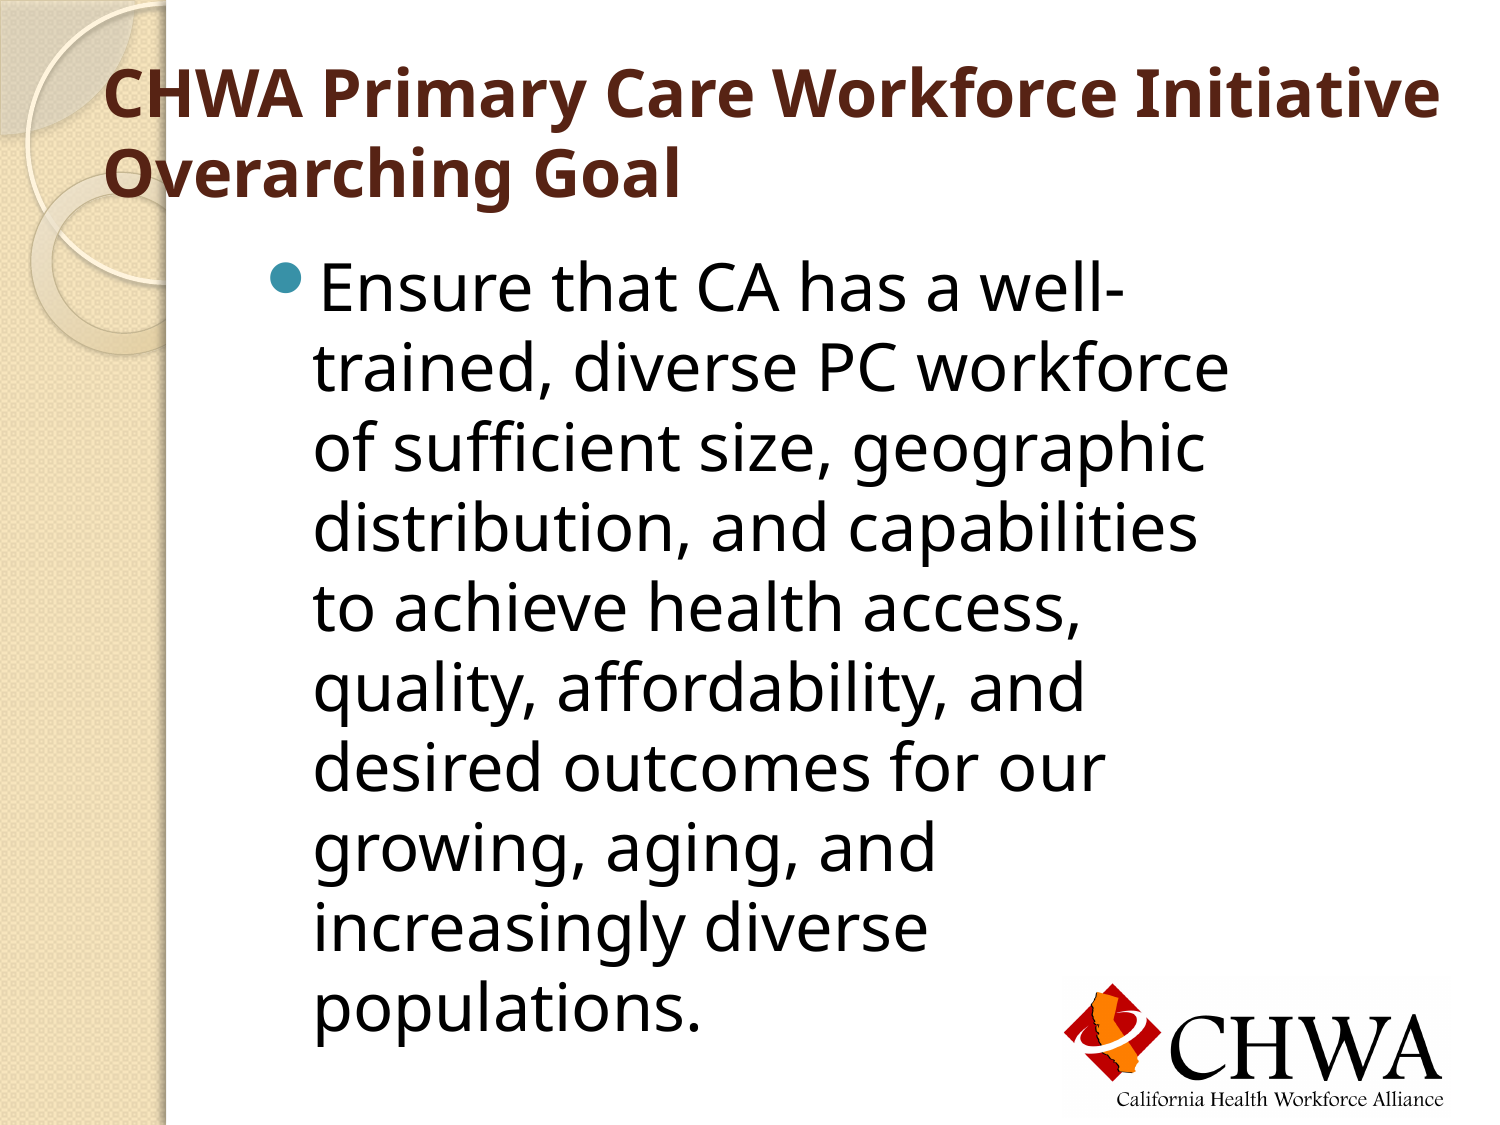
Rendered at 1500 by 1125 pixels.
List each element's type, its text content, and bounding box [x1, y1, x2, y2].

title CHWA Primary Care Workforce Initiative Overarching Goal [87, 37, 1466, 225]
list Ensure that CA has a well-trained, diverse PC workforce of sufficient size, geographic distribution, and capabilities to achieve health access, quality, affordability, and desired outcomes for our growing, aging, and increasingly diverse populations. [237, 237, 1257, 1025]
picture [1062, 976, 1452, 1118]
